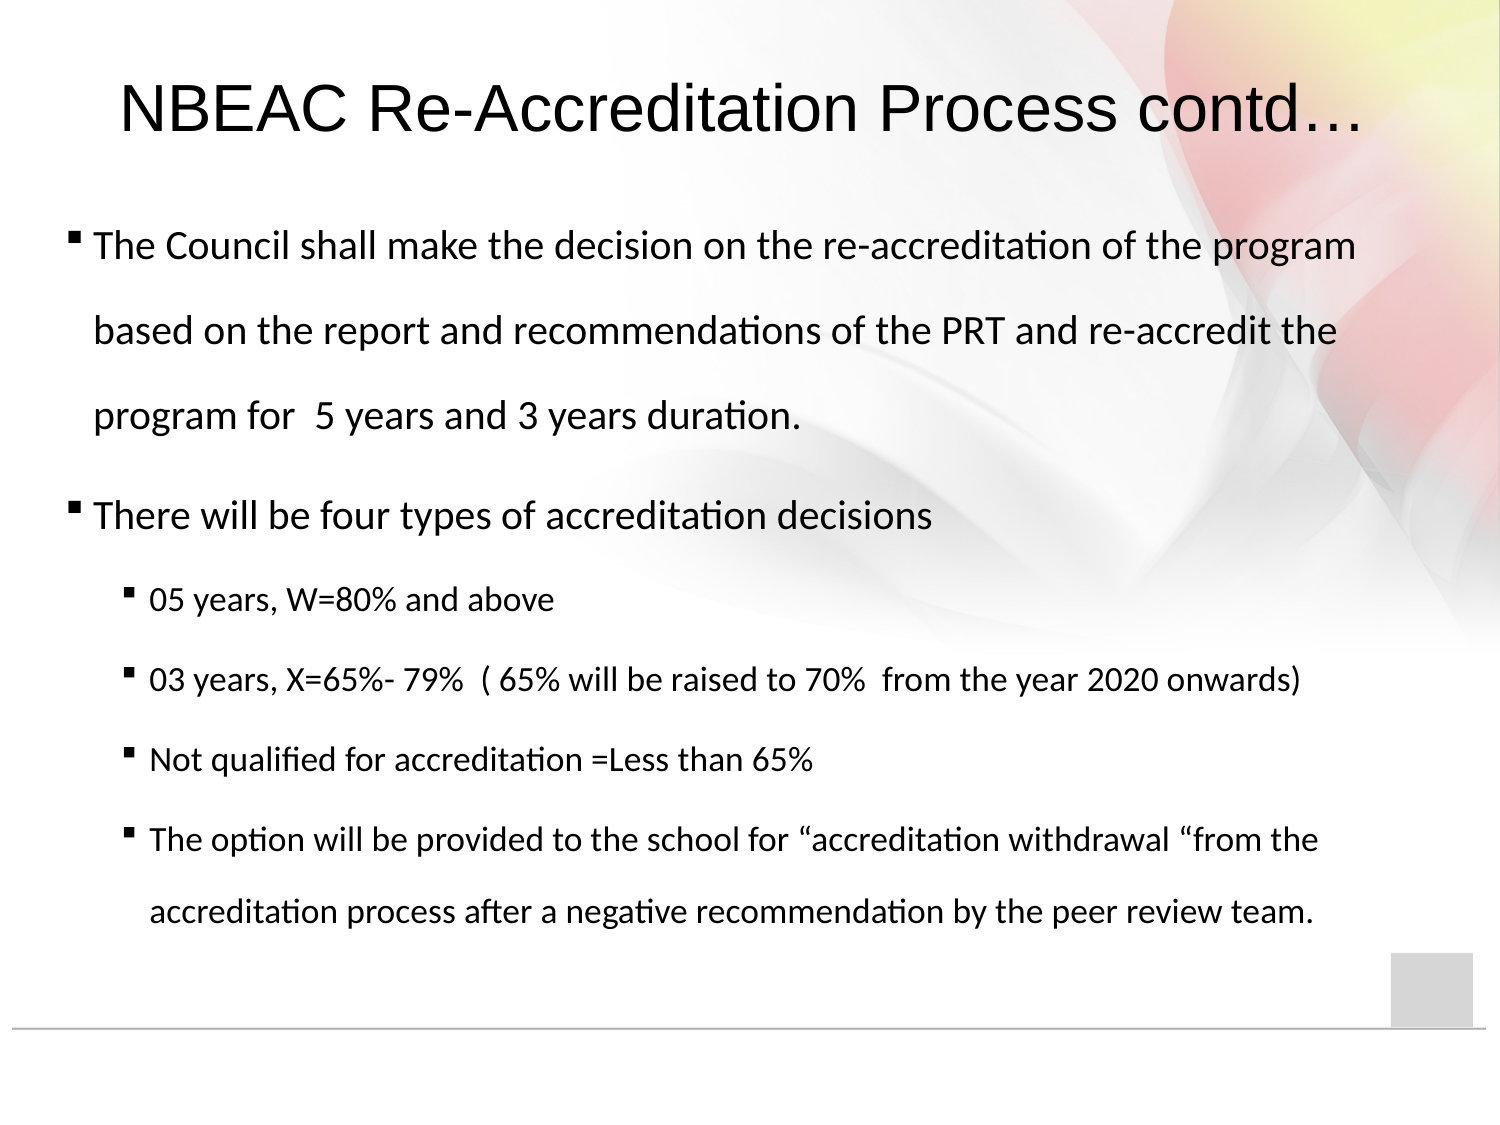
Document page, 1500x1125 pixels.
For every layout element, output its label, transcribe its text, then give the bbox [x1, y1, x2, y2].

list The Council shall make the decision on the re-accreditation of the program based on the report and recommendations of the PRT and re-accredit the program for 5 years and 3 years duration. There will be four types of accreditation decisions 05 years, W=80% and above 03 years, X=65%- 79% ( 65% will be raised to 70% from the year 2020 onwards) Not qualified for accreditation =Less than 65% The option will be provided to the school for “accreditation withdrawal “from the accreditation process after a negative recommendation by the peer review team. [49, 174, 1463, 1026]
text_box NBEAC Re-Accreditation Process contd… [50, 66, 1438, 154]
picture [0, 0, 1500, 1125]
